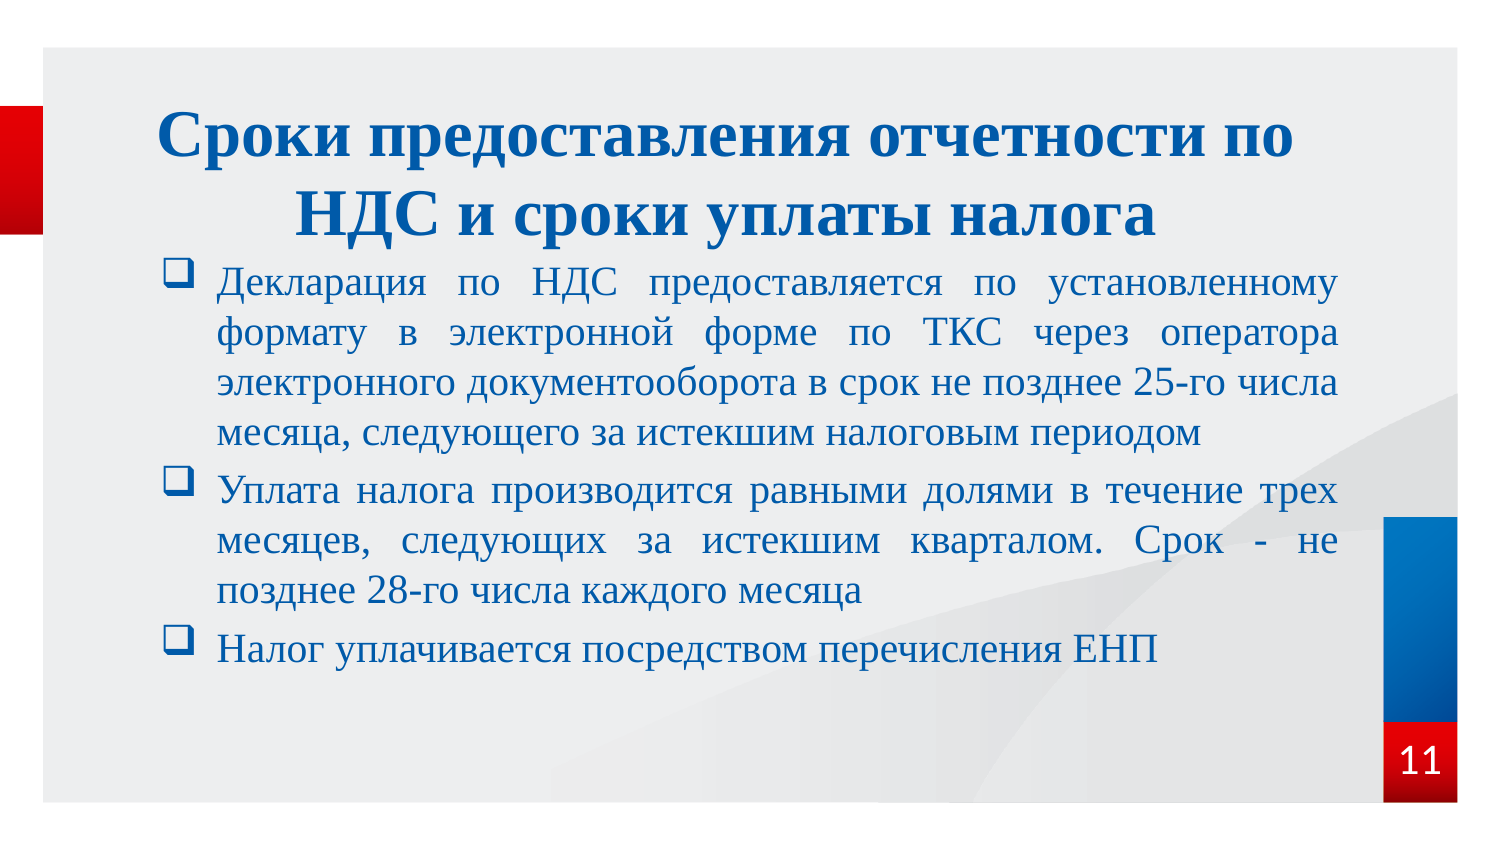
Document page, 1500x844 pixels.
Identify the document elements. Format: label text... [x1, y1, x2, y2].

picture [0, 0, 1500, 844]
list Декларация по НДС предоставляется по установленному формату в электронной форме по ТКС через оператора электронного документооборота в срок не позднее 25-го числа месяца, следующего за истекшим налоговым периодом Уплата налога производится равными долями в течение трех месяцев, следующих за истекшим кварталом. Срок - не позднее 28-го числа каждого месяца Налог уплачивается посредством перечисления ЕНП [100, 247, 1353, 773]
title Сроки предоставления отчетности по НДС и сроки уплаты налога [100, 91, 1353, 247]
slide_number 11 [1378, 721, 1462, 806]
